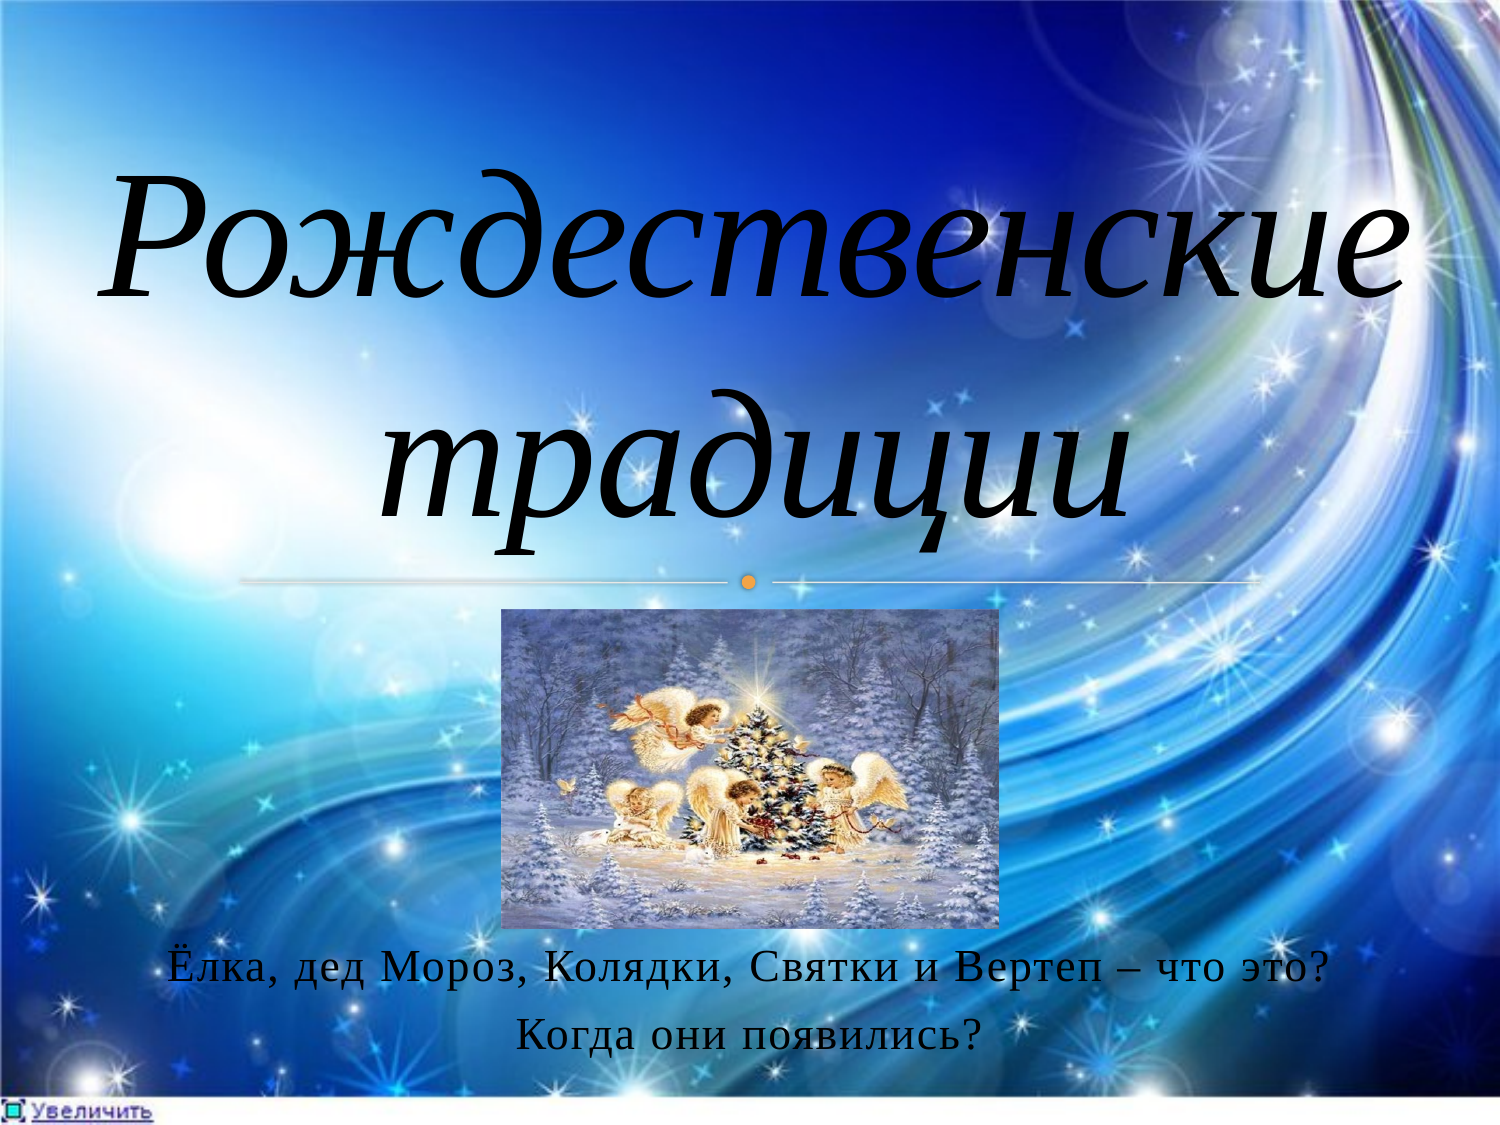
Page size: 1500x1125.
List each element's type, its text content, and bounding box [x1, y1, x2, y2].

title Рождественские традиции [74, 66, 1438, 561]
subtitle Ёлка, дед Мороз, Колядки, Святки и Вертеп – что это? Когда они появились? [75, 928, 1438, 1083]
picture [0, 0, 1500, 1125]
